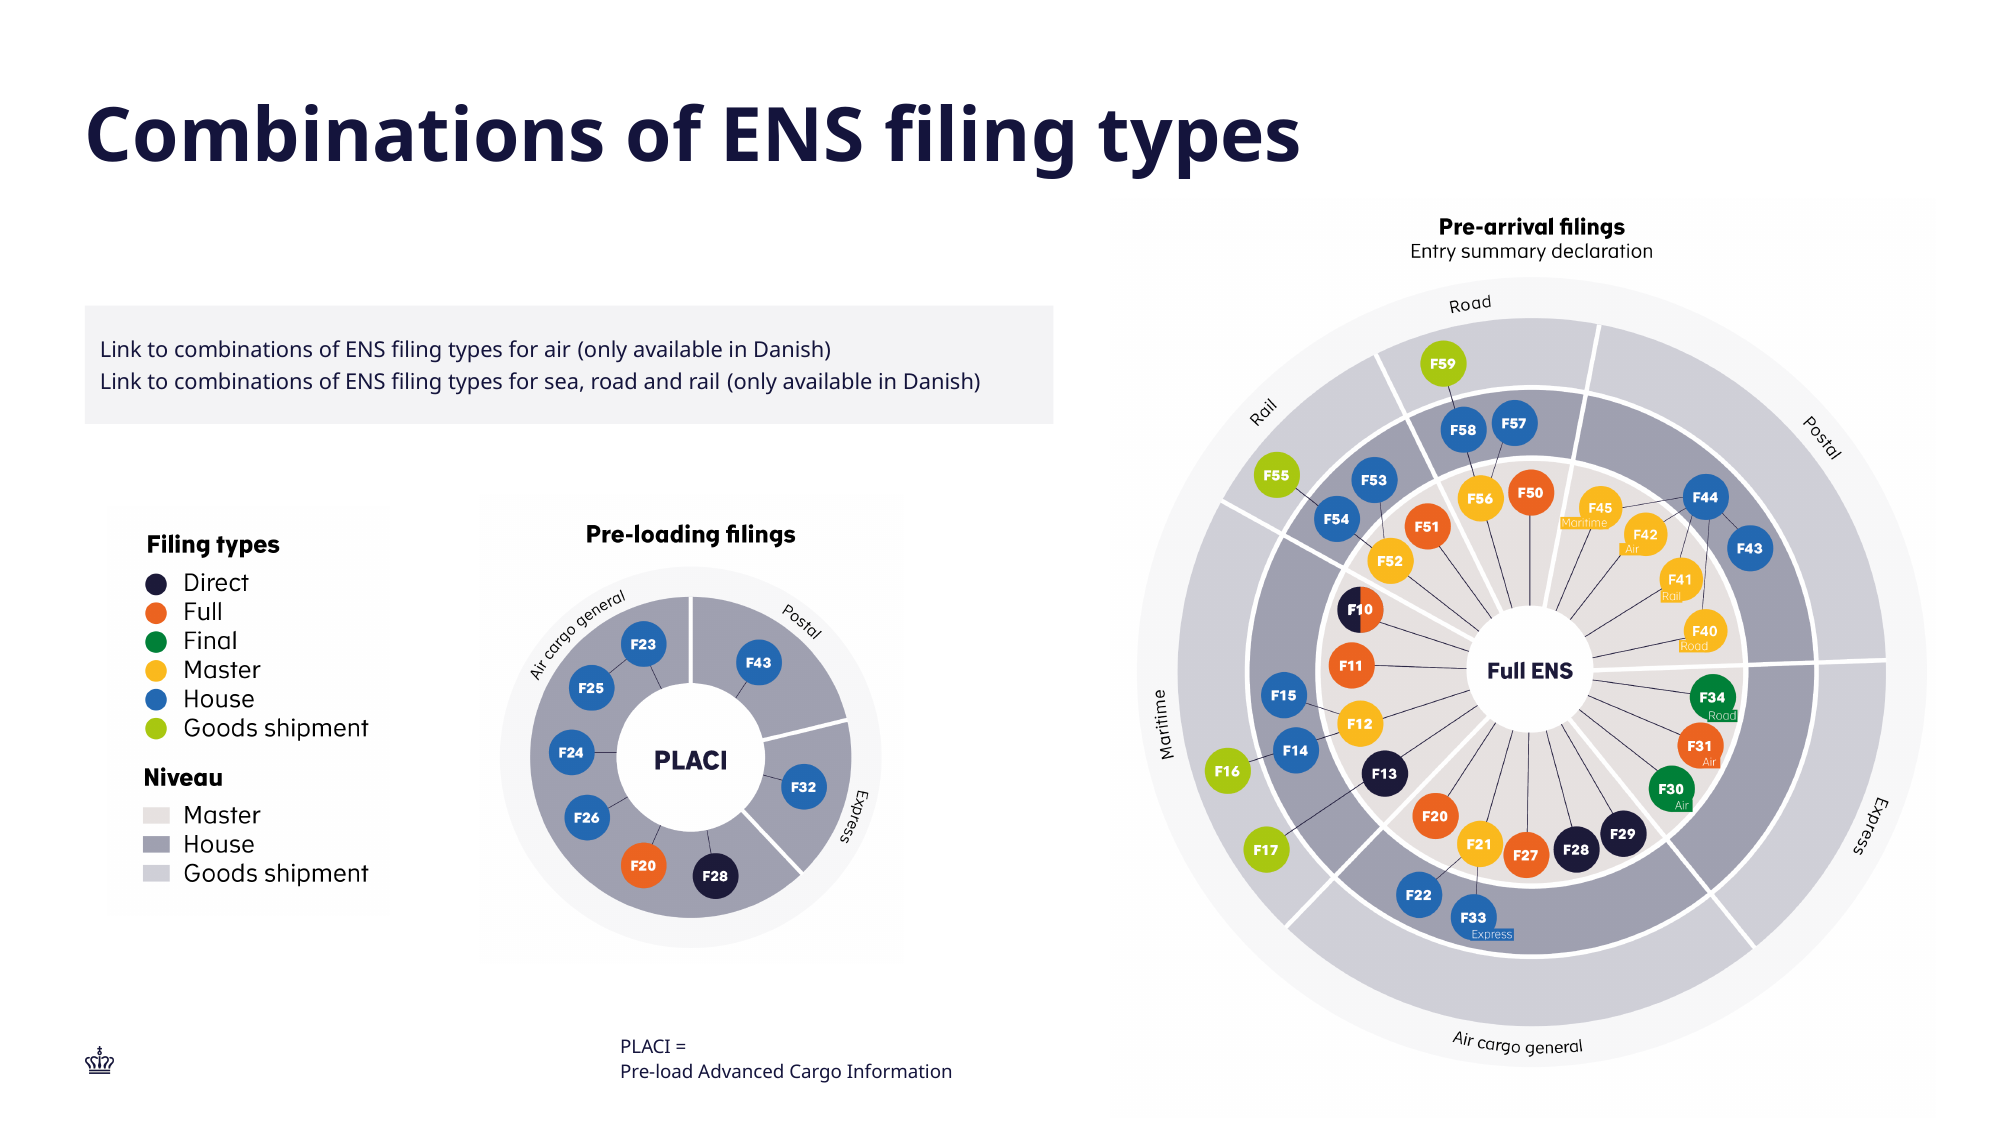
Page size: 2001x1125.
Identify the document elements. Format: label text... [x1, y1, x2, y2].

picture [85, 1046, 114, 1074]
text_box Link to combinations of ENS filing types for air (only available in Danish) Link to combinations of ENS filing types for sea, road and rail (only available in Danish) [84, 305, 1054, 425]
title Combinations of ENS filing types [85, 96, 1916, 183]
picture [1110, 198, 1936, 1118]
picture [107, 506, 390, 916]
text_box PLACI = Pre-load Advanced Cargo Information [604, 1027, 1029, 1087]
picture [479, 494, 904, 964]
